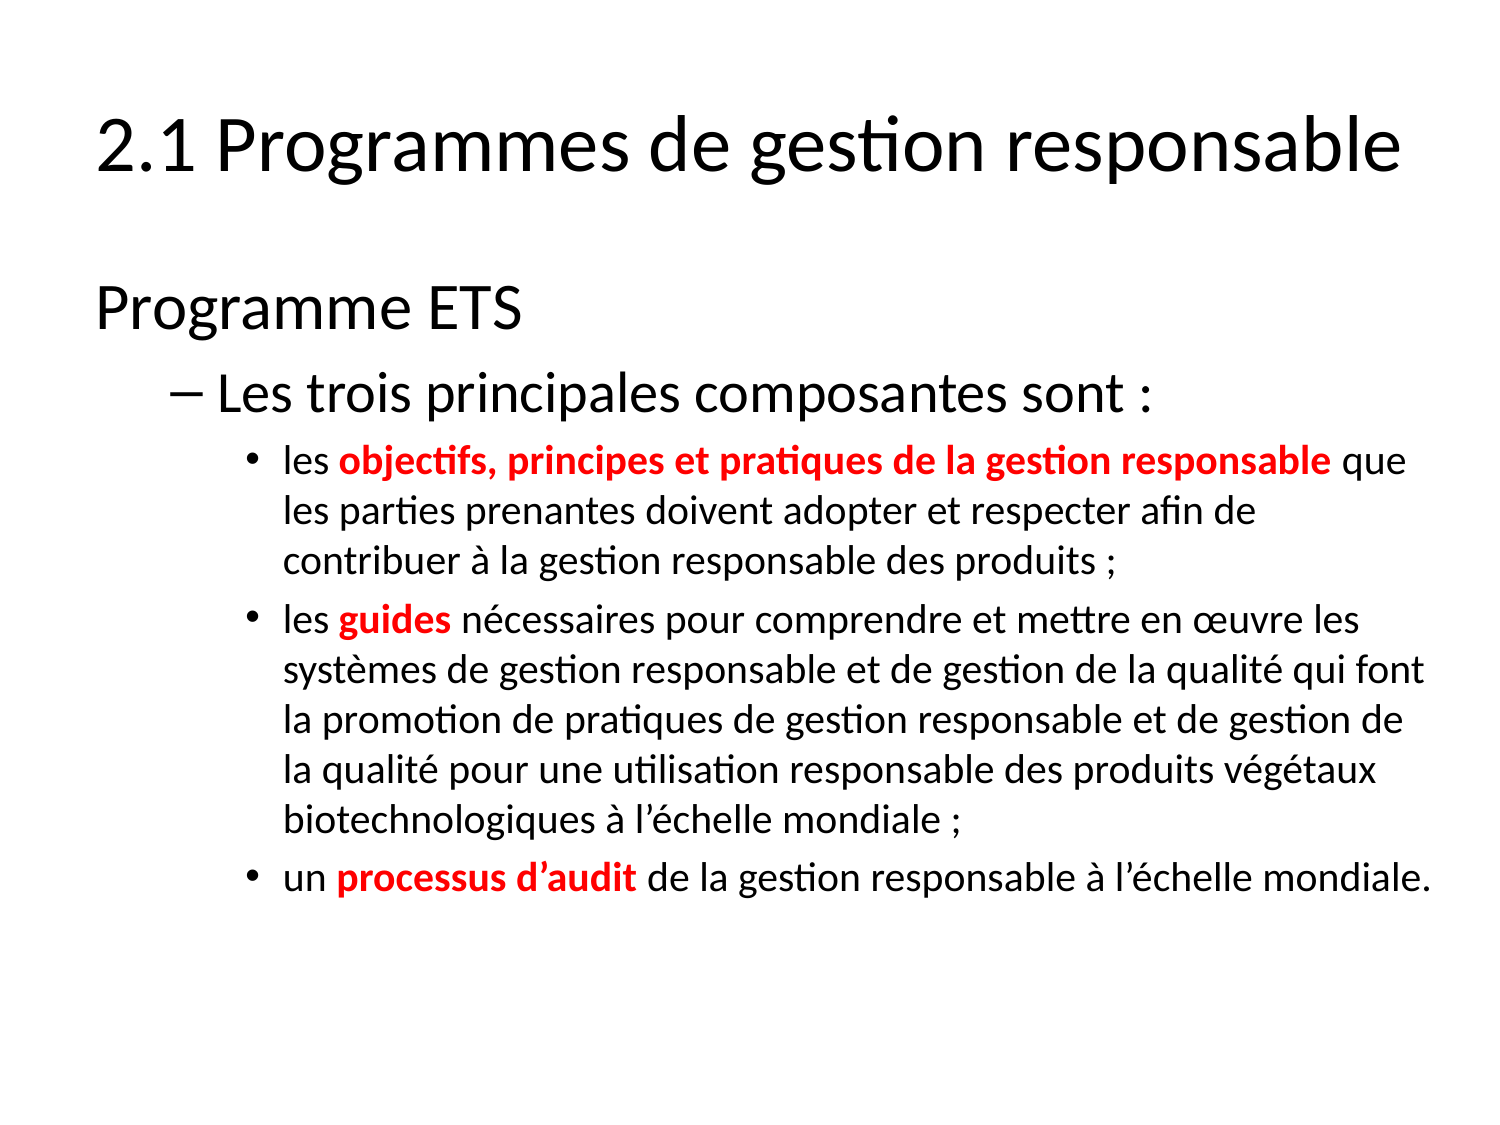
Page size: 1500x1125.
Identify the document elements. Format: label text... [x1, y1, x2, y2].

list Programme ETS Les trois principales composantes sont : les objectifs, principes et pratiques de la gestion responsable que les parties prenantes doivent adopter et respecter afin de contribuer à la gestion responsable des produits ; les guides nécessaires pour comprendre et mettre en œuvre les systèmes de gestion responsable et de gestion de la qualité qui font la promotion de pratiques de gestion responsable et de gestion de la qualité pour une utilisation responsable des produits végétaux biotechnologiques à l’échelle mondiale ; un processus d’audit de la gestion responsable à l’échelle mondiale. [80, 255, 1449, 984]
title 2.1 Programmes de gestion responsable [75, 45, 1425, 233]
